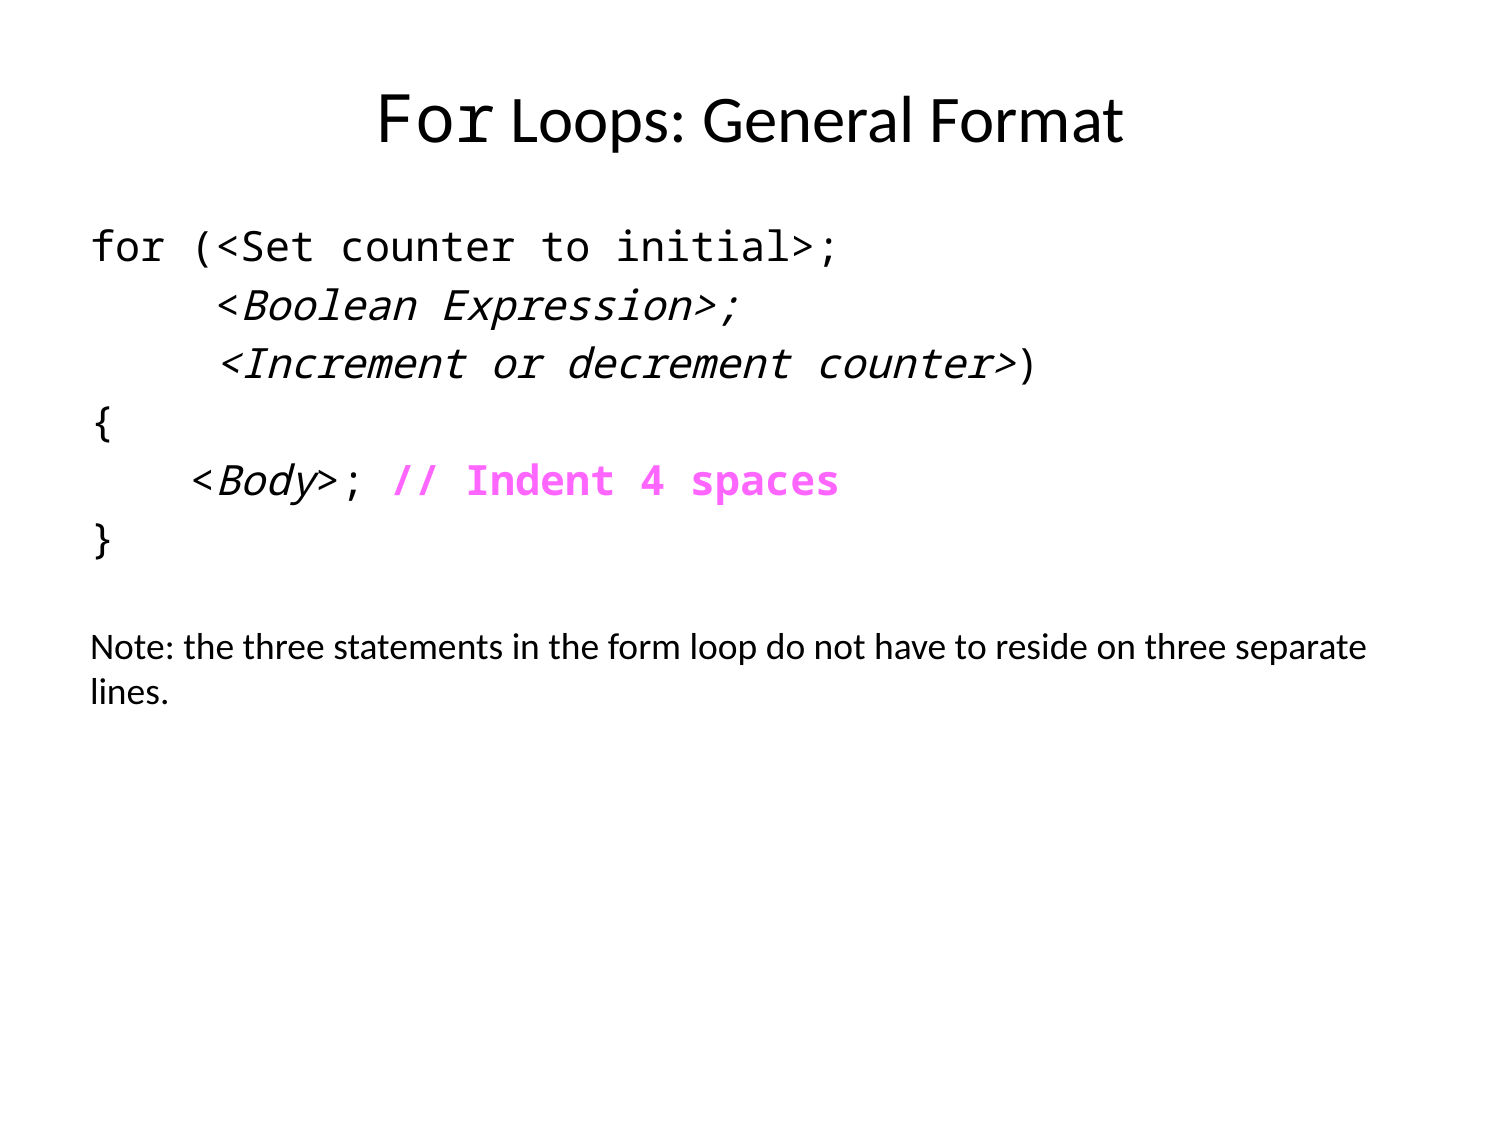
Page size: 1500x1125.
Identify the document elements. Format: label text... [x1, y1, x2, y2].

title For Loops: General Format [74, 44, 1426, 188]
list for (<Set counter to initial>; <Boolean Expression>; <Increment or decrement counter>) { <Body>; // Indent 4 spaces } Note: the three statements in the form loop do not have to reside on three separate lines. [74, 212, 1426, 1051]
